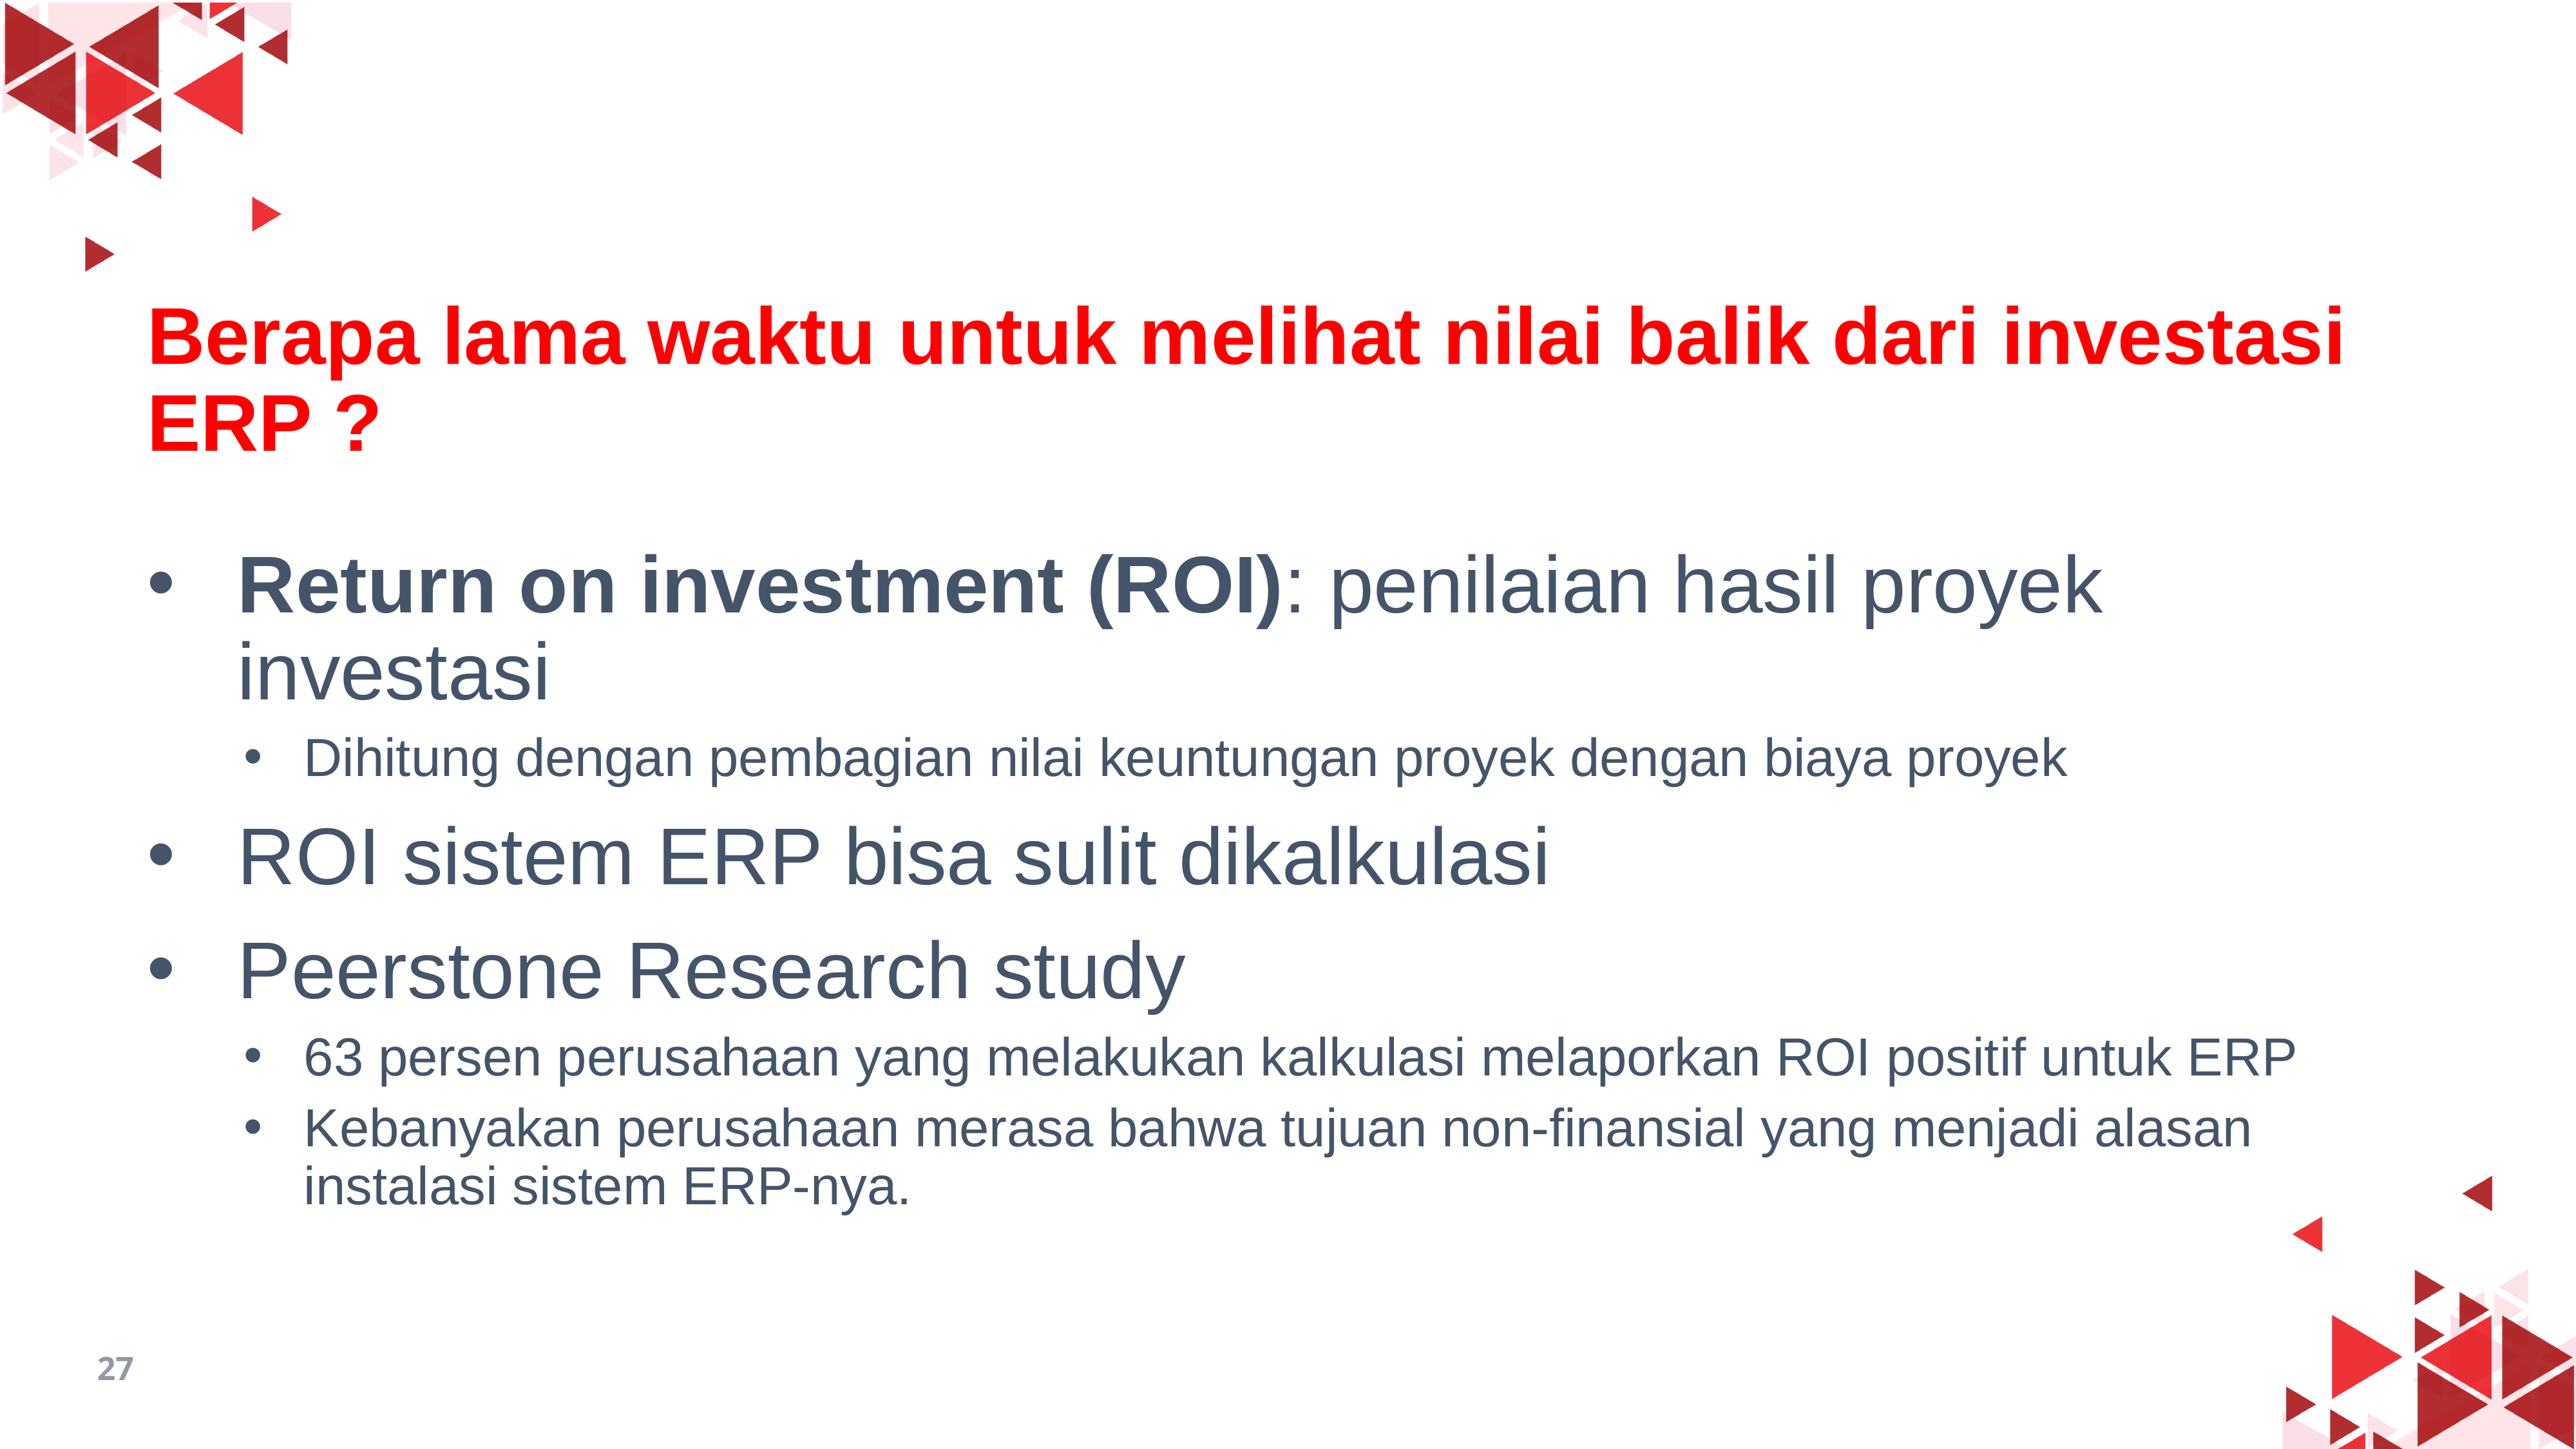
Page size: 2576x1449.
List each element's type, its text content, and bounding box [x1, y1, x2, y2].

picture [3, 3, 318, 304]
slide_number 27 [77, 1332, 224, 1409]
list Return on investment (ROI): penilaian hasil proyek investasi Dihitung dengan pembagian nilai keuntungan proyek dengan biaya proyek ROI sistem ERP bisa sulit dikalkulasi Peerstone Research study 63 persen perusahaan yang melakukan kalkulasi melaporkan ROI positif untuk ERP Kebanyakan perusahaan merasa bahwa tujuan non-finansial yang menjadi alasan instalasi sistem ERP-nya. [137, 538, 2439, 1256]
picture [2255, 1142, 2576, 1449]
title Berapa lama waktu untuk melihat nilai balik dari investasi ERP ? [137, 289, 2439, 498]
